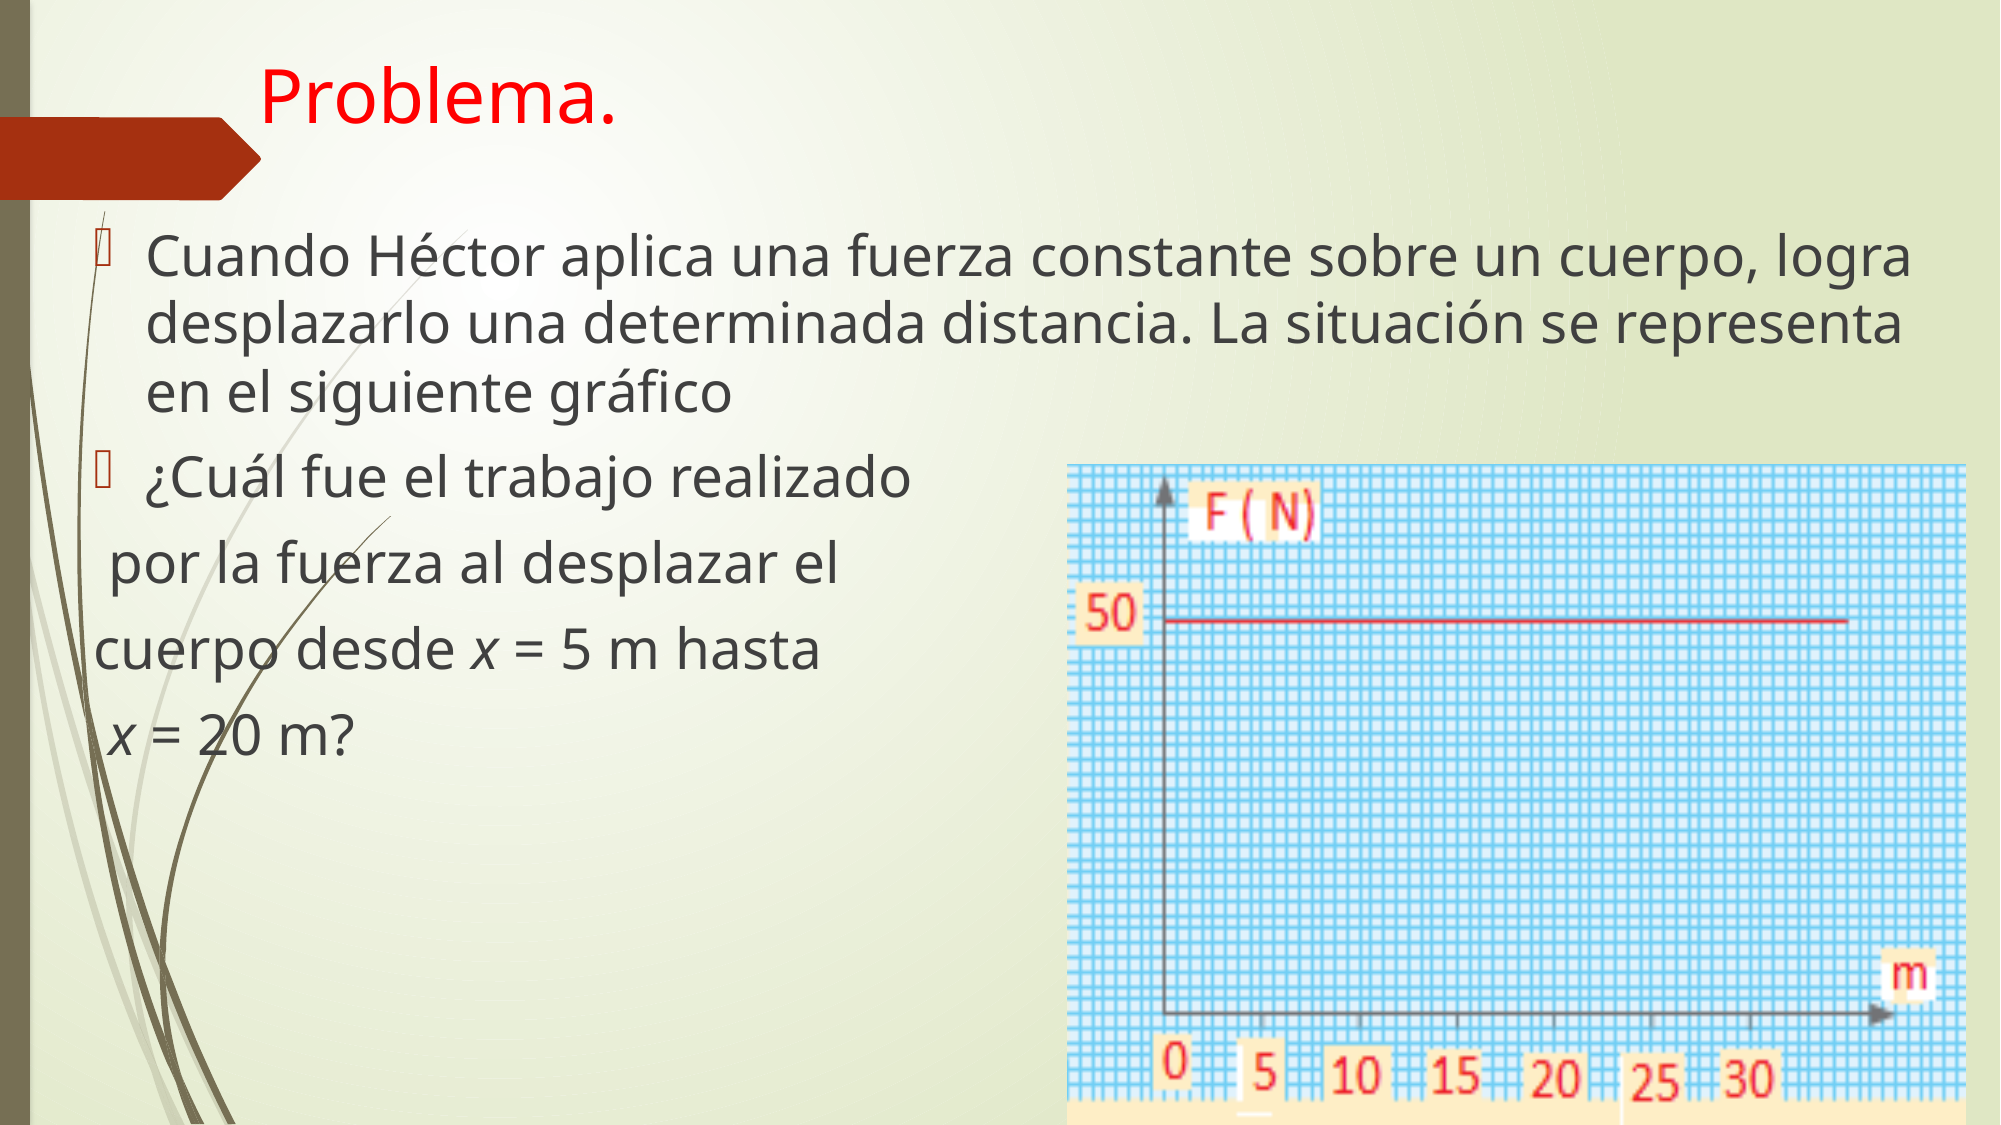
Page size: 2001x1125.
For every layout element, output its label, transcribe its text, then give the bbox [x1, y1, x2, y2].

list Cuando Héctor aplica una fuerza constante sobre un cuerpo, logra desplazarlo una determinada distancia. La situación se representa en el siguiente gráfico ¿Cuál fue el trabajo realizado por la fuerza al desplazar el cuerpo desde x = 5 m hasta x = 20 m? [78, 211, 1966, 832]
picture [1067, 463, 1966, 1125]
title Problema. [243, 41, 1706, 211]
